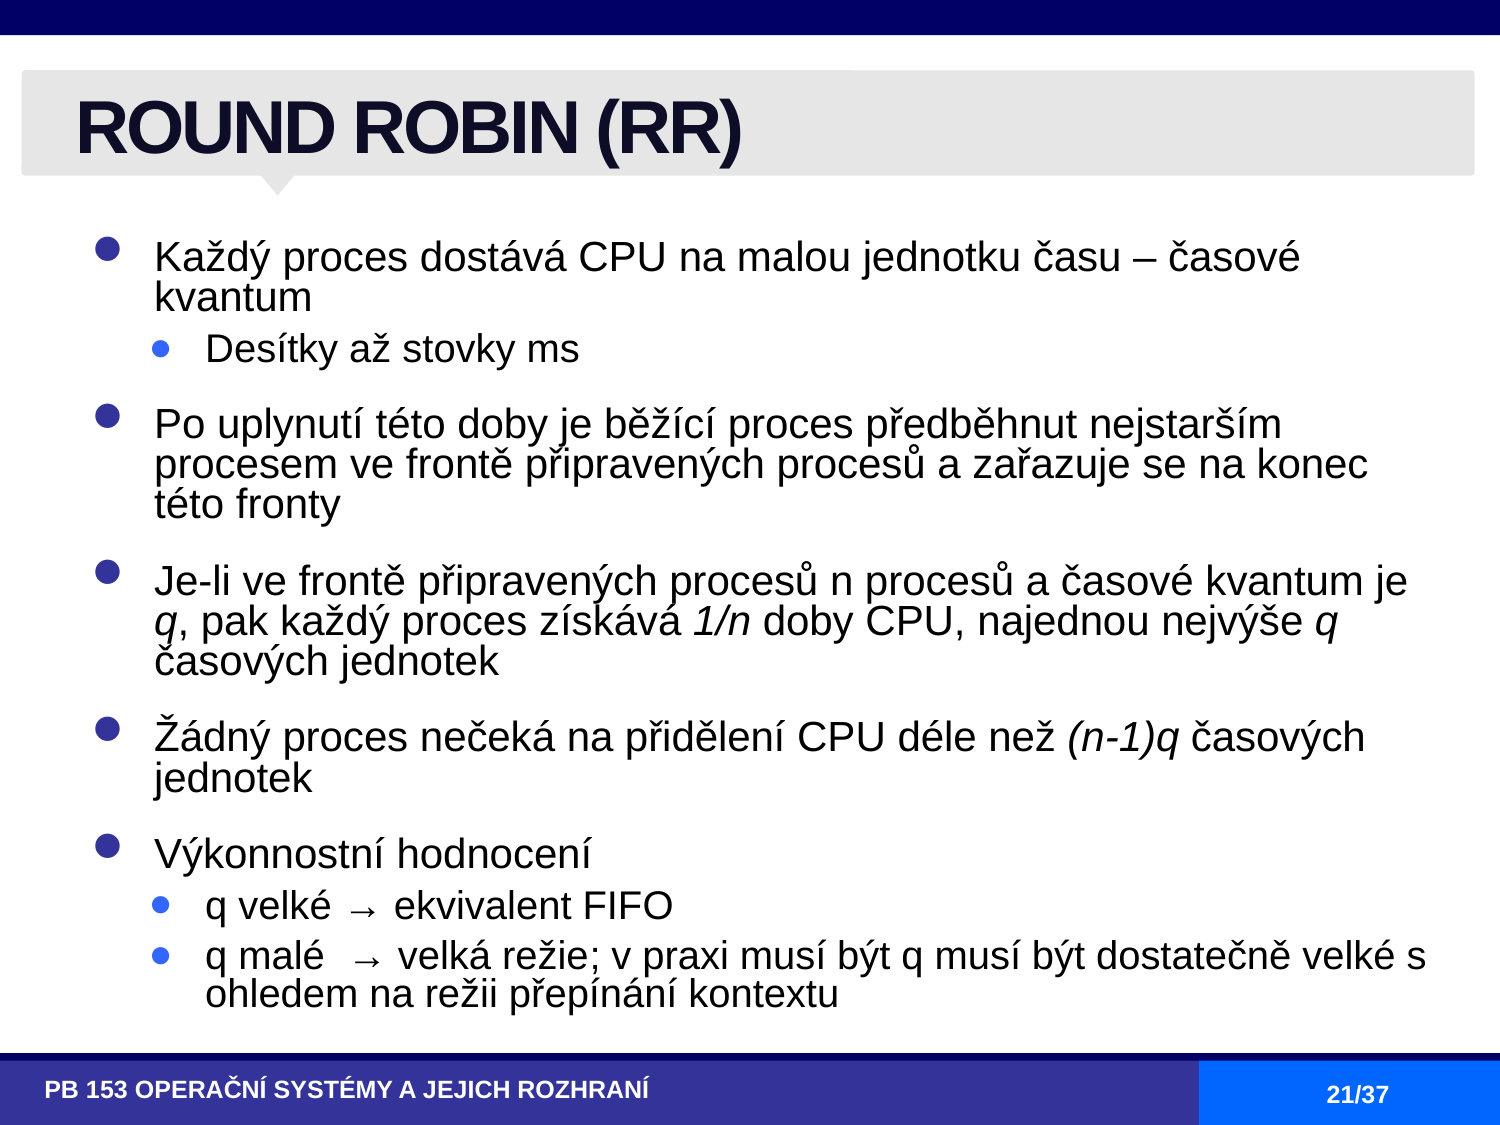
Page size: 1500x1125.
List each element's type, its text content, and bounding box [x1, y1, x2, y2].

list Každý proces dostává CPU na malou jednotku času – časové kvantum Desítky až stovky ms Po uplynutí této doby je běžící proces předběhnut nejstarším procesem ve frontě připravených procesů a zařazuje se na konec této fronty Je-li ve frontě připravených procesů n procesů a časové kvantum je q, pak každý proces získává 1/n doby CPU, najednou nejvýše q časových jednotek Žádný proces nečeká na přidělení CPU déle než (n-1)q časových jednotek Výkonnostní hodnocení q velké → ekvivalent FIFO q malé → velká režie; v praxi musí být q musí být dostatečně velké s ohledem na režii přepínání kontextu [76, 231, 1460, 1024]
footer PB 153 OPERAČNÍ SYSTÉMY A JEJICH ROZHRANÍ [29, 1065, 1200, 1125]
title ROUND ROBIN (RR) [74, 44, 1471, 209]
